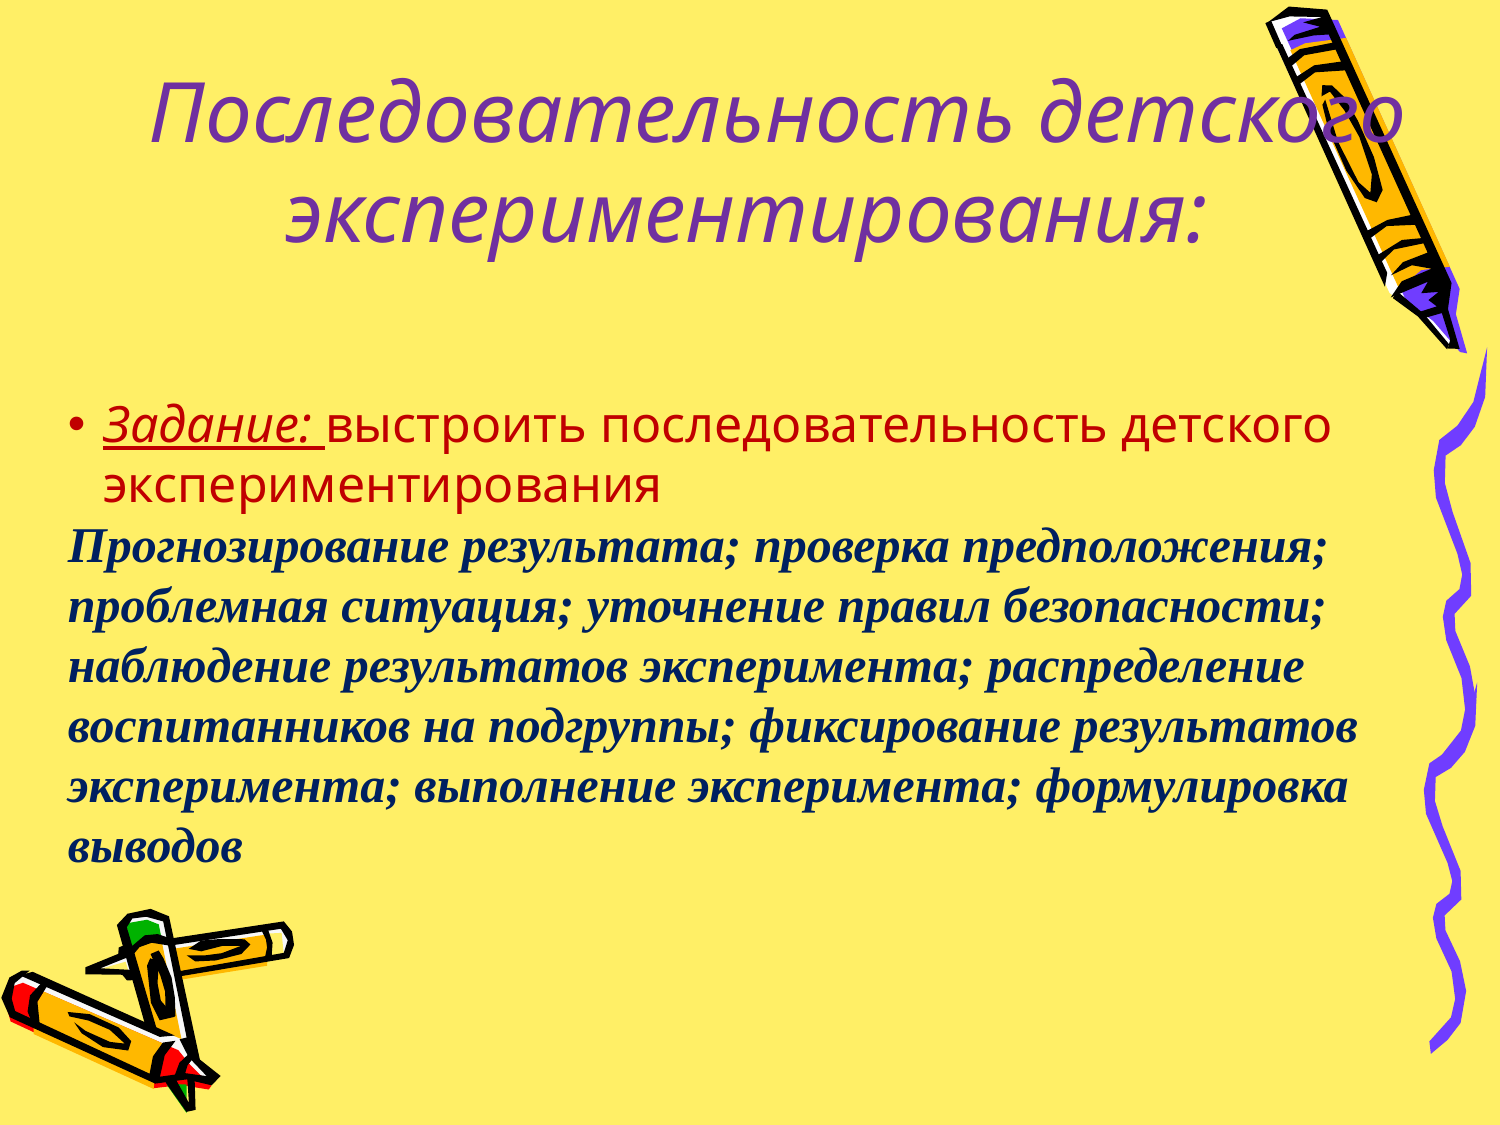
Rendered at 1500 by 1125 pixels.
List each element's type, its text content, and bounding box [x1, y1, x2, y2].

text_box Последовательность детского экспериментирования: [0, 51, 1499, 267]
text_box Задание: выстроить последовательность детского экспериментирования Прогнозирование результата; проверка предположения; проблемная ситуация; уточнение правил безопасности; наблюдение результатов эксперимента; распределение воспитанников на подгруппы; фиксирование результатов эксперимента; выполнение эксперимента; формулировка выводов [53, 385, 1500, 880]
